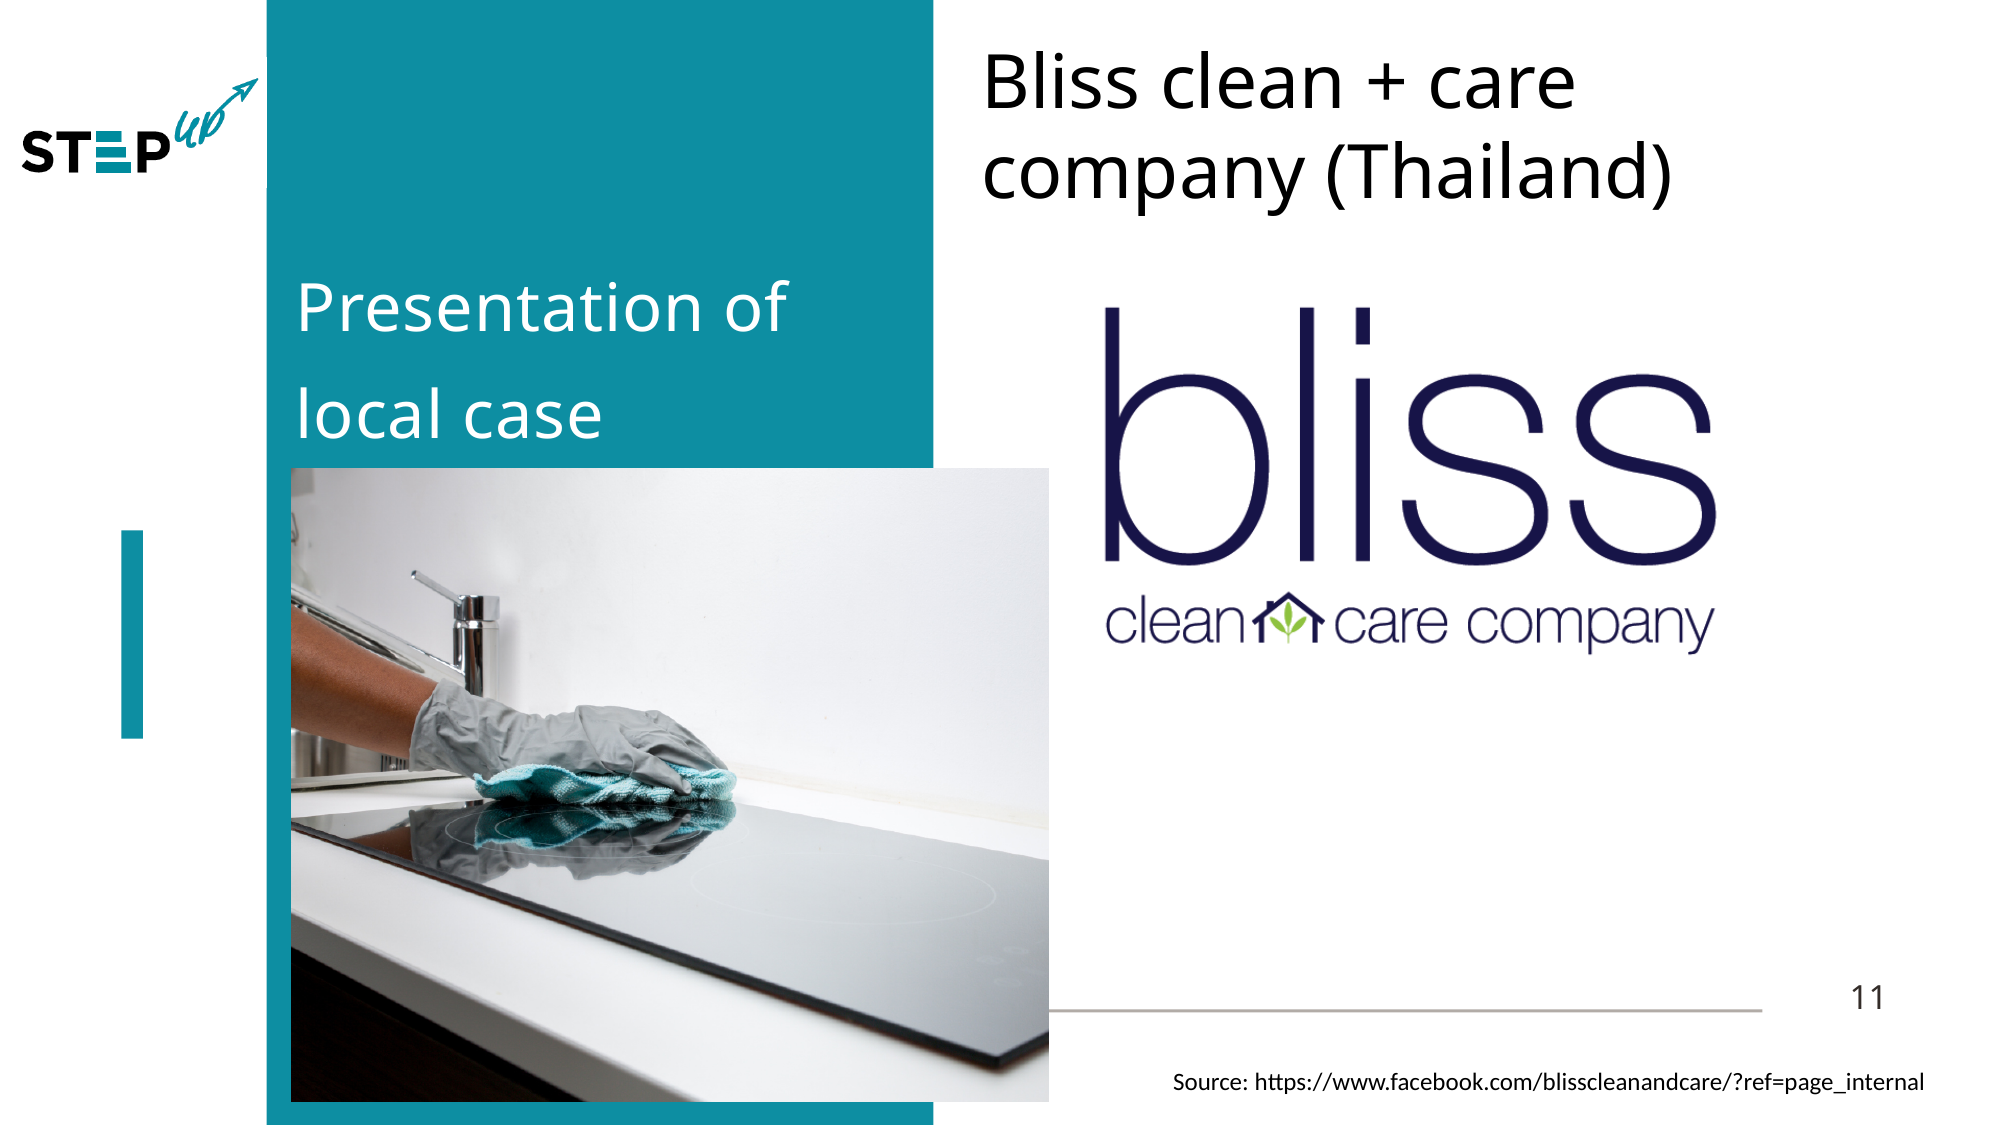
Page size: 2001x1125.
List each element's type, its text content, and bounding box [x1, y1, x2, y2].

text_box Bliss clean + care company (Thailand) [966, 26, 1920, 222]
text_box Presentation of local case [295, 238, 905, 452]
picture [0, 57, 267, 188]
picture [291, 137, 1775, 1103]
text_box [121, 530, 143, 739]
text_box [1049, 1009, 1763, 1013]
text_box Source: https://www.facebook.com/blisscleanandcare/?ref=page_internal [1158, 1058, 1954, 1103]
text_box 11 [1811, 975, 1888, 1016]
text_box [266, 0, 934, 1125]
